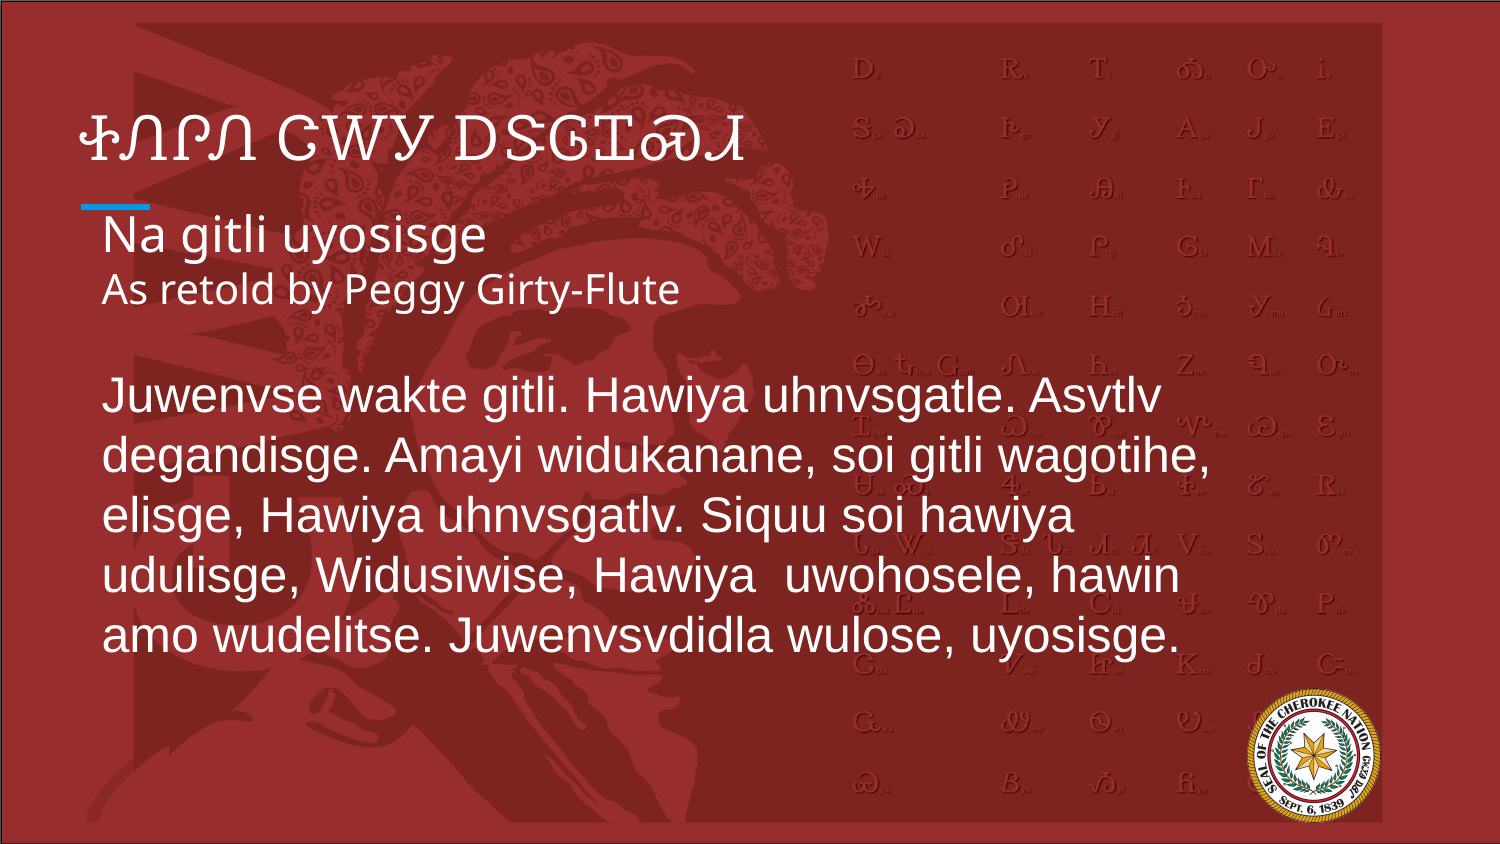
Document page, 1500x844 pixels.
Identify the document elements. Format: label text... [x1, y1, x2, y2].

picture [0, 0, 1500, 844]
text_box Na gitli uyosisge As retold by Peggy Girty-Flute Juwenvse wakte gitli. Hawiya uhnvsgatle. Asvtlv degandisge. Amayi widukanane, soi gitli wagotihe, elisge, Hawiya uhnvsgatlv. Siquu soi hawiya udulisge, Widusiwise, Hawiya uwohosele, hawin amo wudelitse. Juwenvsvdidla wulose, uyosisge. [86, 187, 1260, 795]
title ᏐᏁᎵᏁ ᏣᎳᎩ ᎠᏕᎶᏆᏍᏗ [63, 75, 1437, 188]
